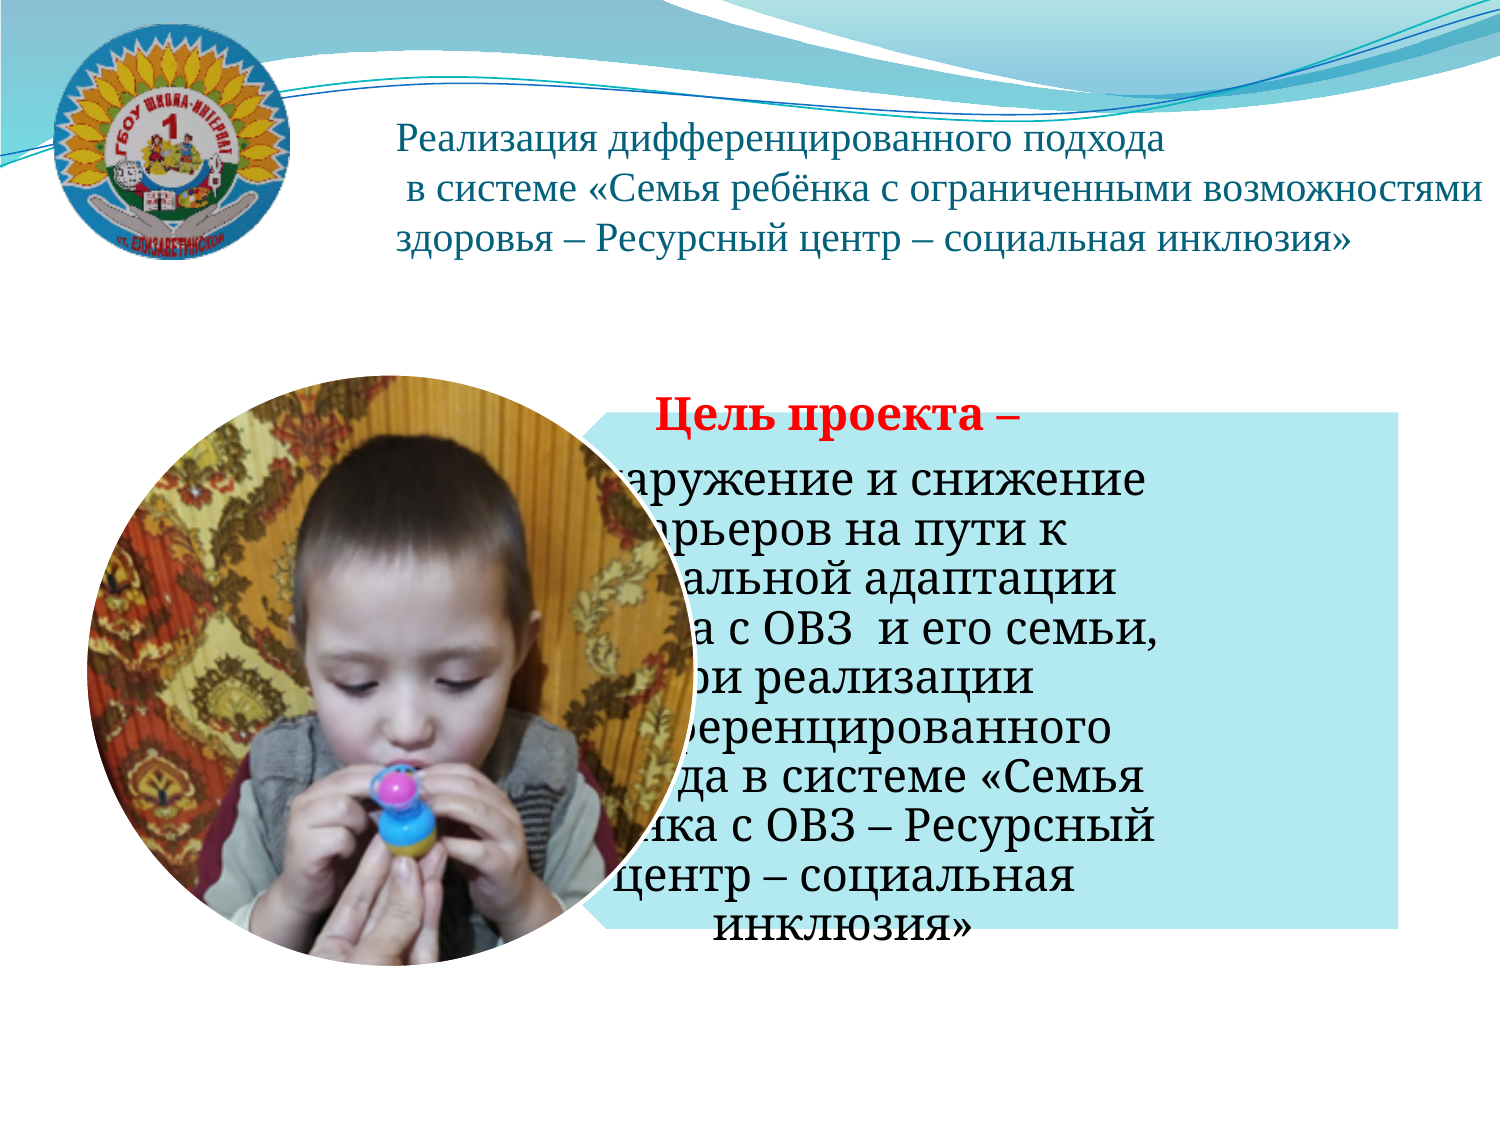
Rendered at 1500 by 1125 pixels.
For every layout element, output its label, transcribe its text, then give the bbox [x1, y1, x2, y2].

picture [52, 23, 290, 261]
title Реализация дифференцированного подхода в системе «Семья ребёнка с ограниченными возможностями здоровья – Ресурсный центр – социальная инклюзия» [395, 82, 1500, 260]
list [17, 290, 1469, 1051]
